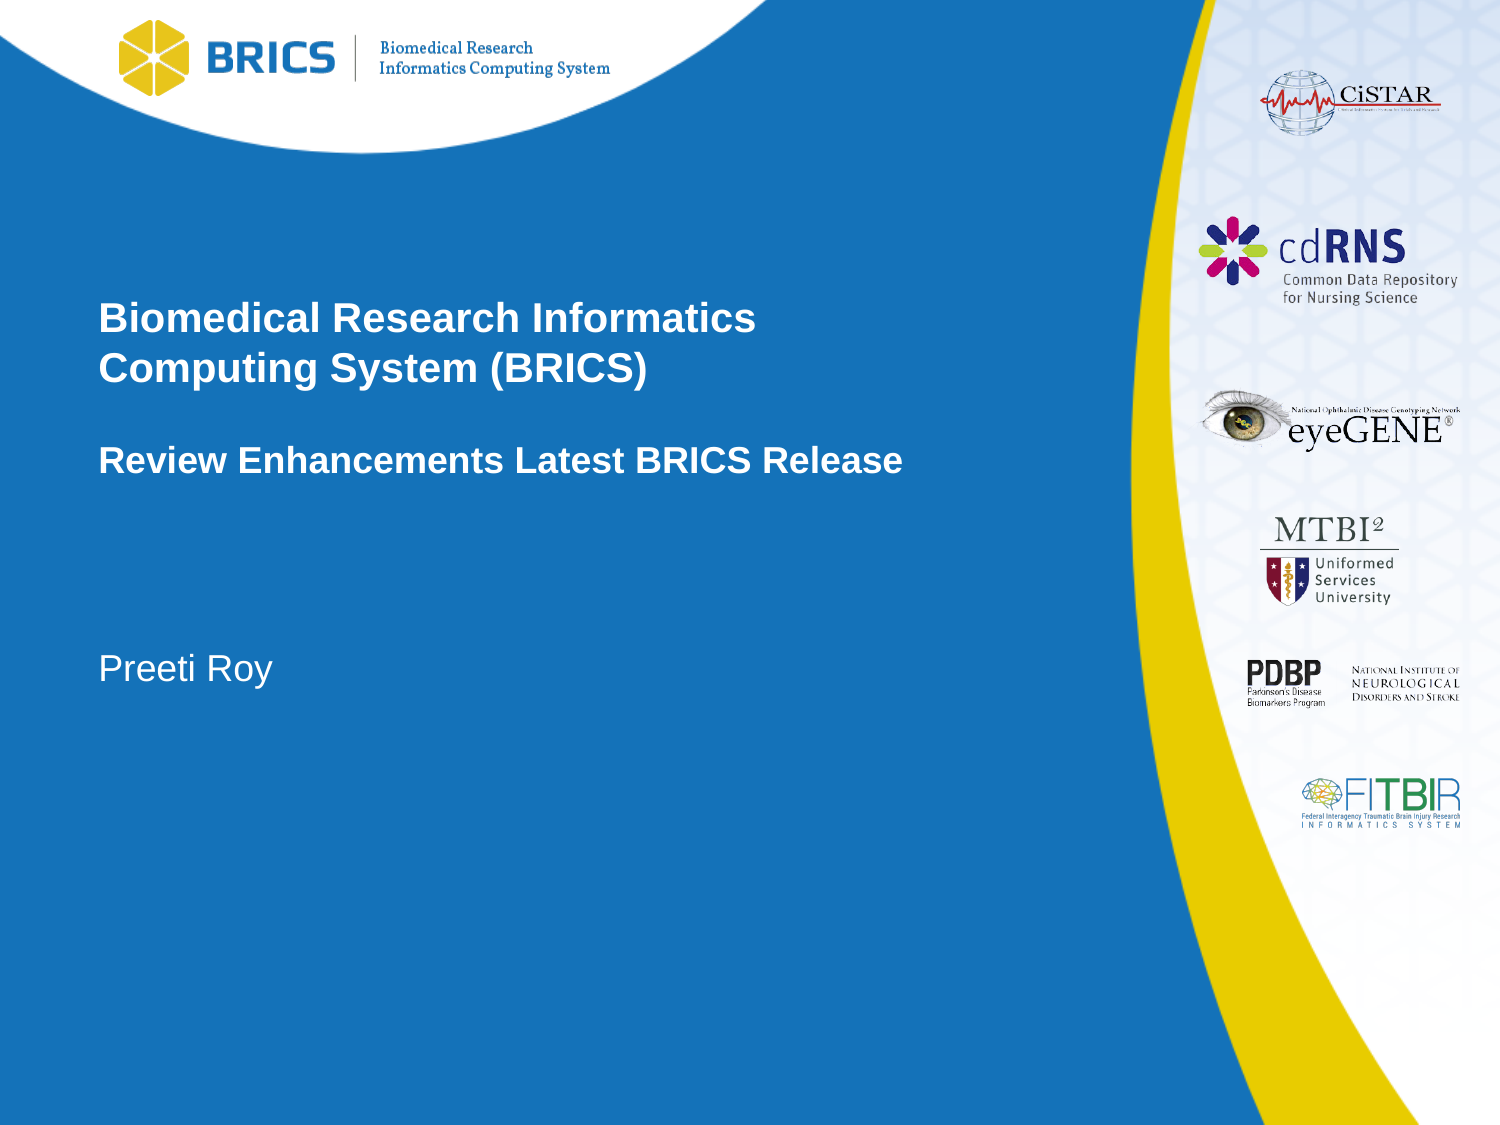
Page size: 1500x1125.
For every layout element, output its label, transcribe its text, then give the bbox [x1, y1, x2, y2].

text_box Review Enhancements Latest BRICS Release [83, 428, 1092, 489]
text_box Preeti Roy [83, 636, 1092, 697]
picture [0, 0, 1500, 1125]
text_box Biomedical Research Informatics Computing System (BRICS) [83, 283, 980, 398]
